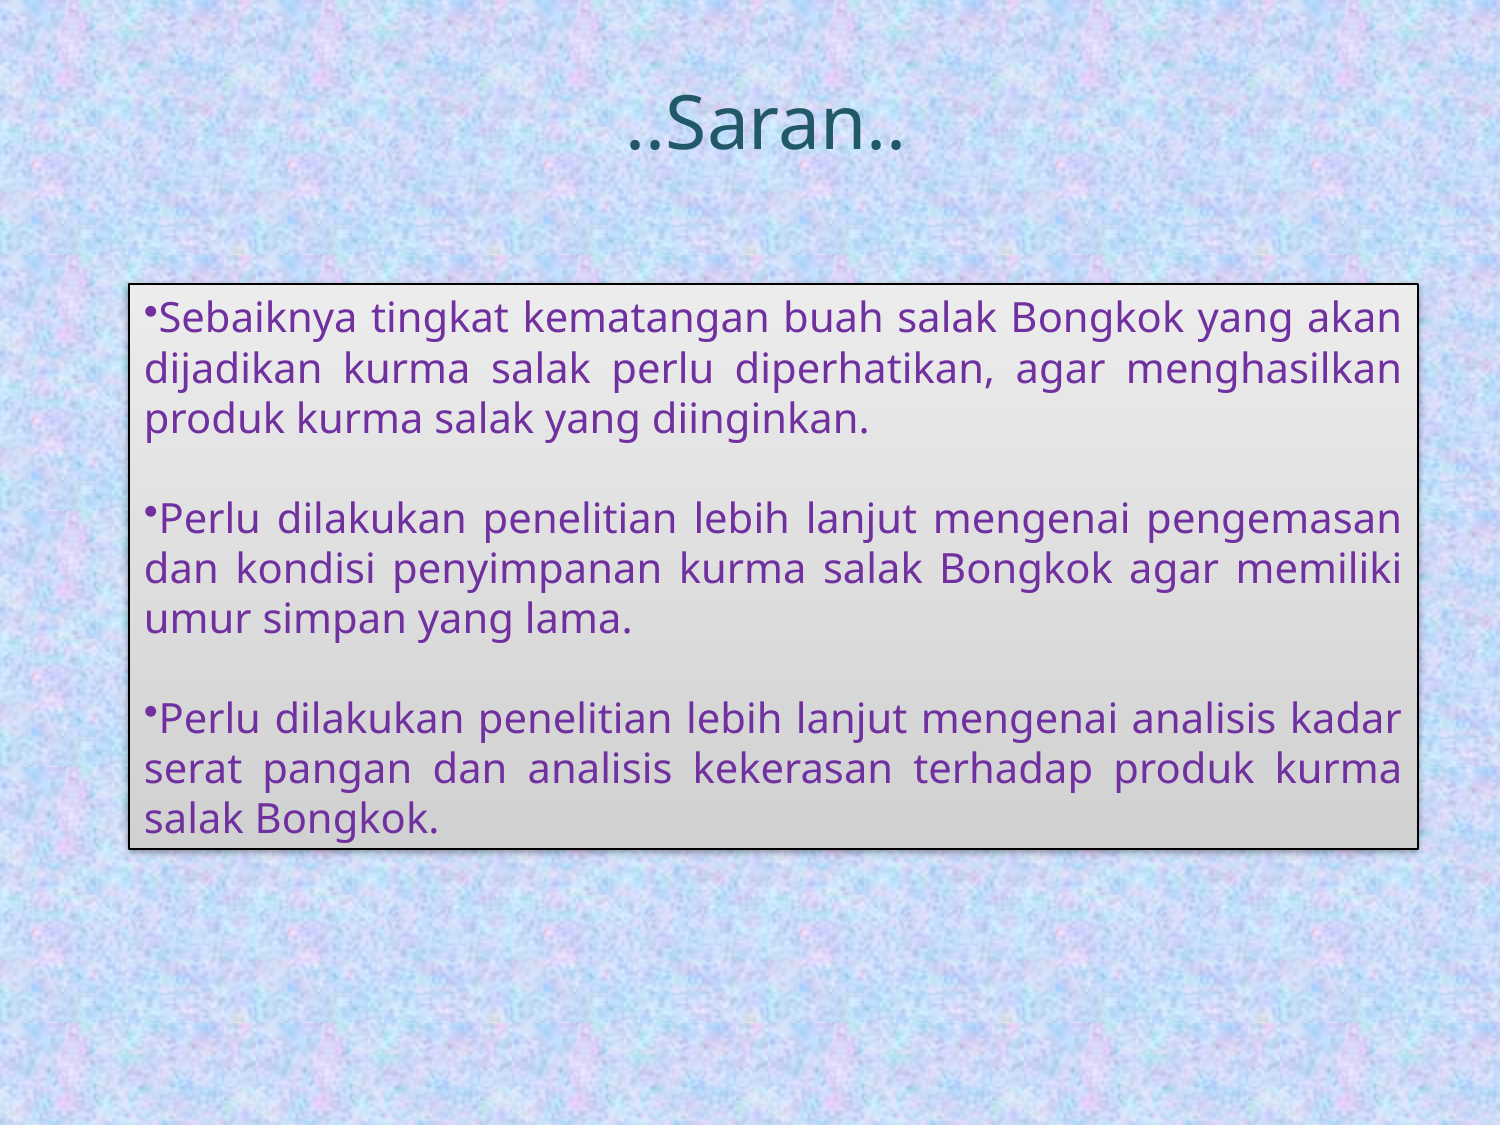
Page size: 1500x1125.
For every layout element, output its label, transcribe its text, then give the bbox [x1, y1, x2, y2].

text_box ..Saran.. [128, 58, 1404, 181]
picture [0, 0, 1500, 1125]
text_box Sebaiknya tingkat kematangan buah salak Bongkok yang akan dijadikan kurma salak perlu diperhatikan, agar menghasilkan produk kurma salak yang diinginkan. Perlu dilakukan penelitian lebih lanjut mengenai pengemasan dan kondisi penyimpanan kurma salak Bongkok agar memiliki umur simpan yang lama. Perlu dilakukan penelitian lebih lanjut mengenai analisis kadar serat pangan dan analisis kekerasan terhadap produk kurma salak Bongkok. [128, 283, 1419, 850]
